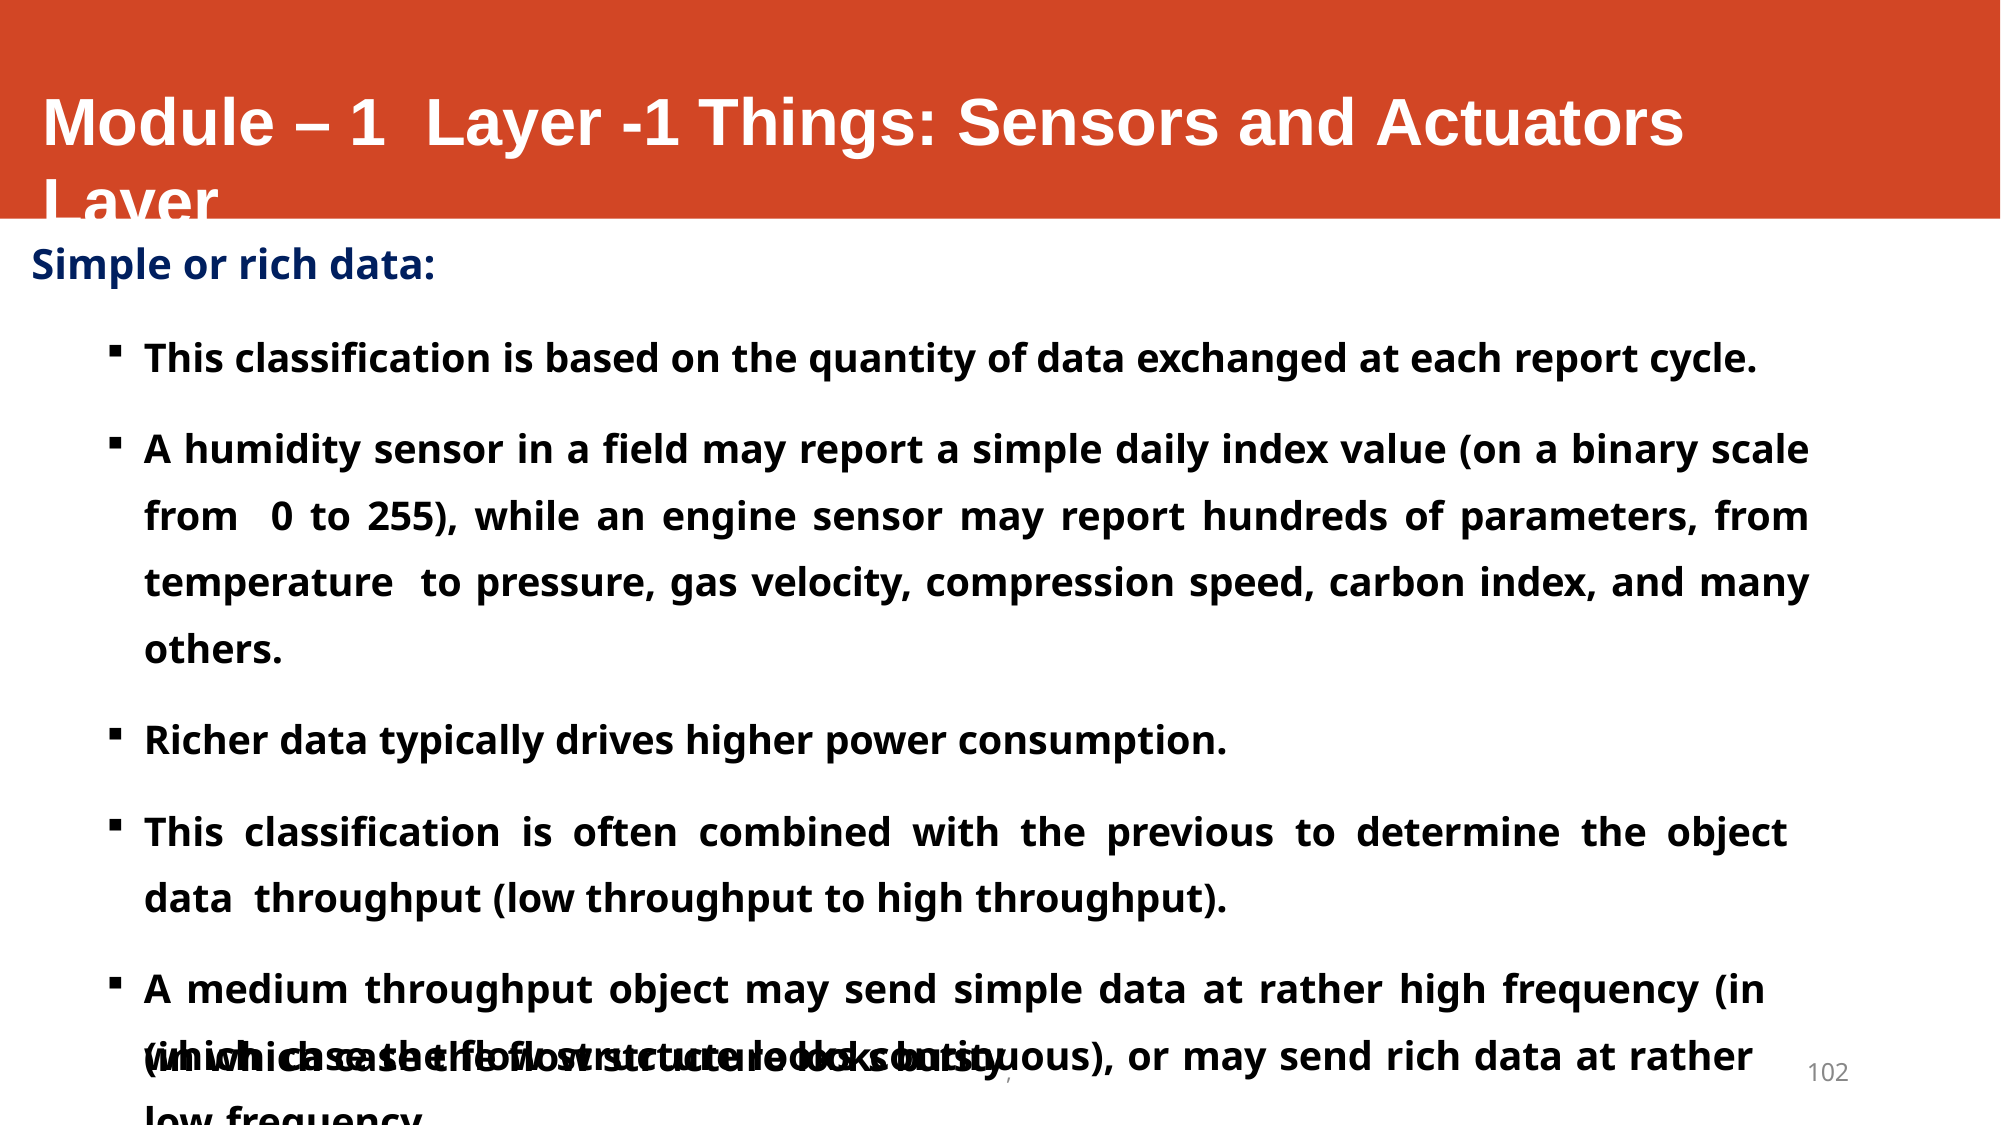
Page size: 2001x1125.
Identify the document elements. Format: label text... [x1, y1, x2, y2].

text_box Simple or rich data: This classification is based on the quantity of data exchanged at each report cycle. A humidity sensor in a field may report a simple daily index value (on a binary scale from 0 to 255), while an engine sensor may report hundreds of parameters, from temperature to pressure, gas velocity, compression speed, carbon index, and many others. Richer data typically drives higher power consumption. This classification is often combined with the previous to determine the object data throughput (low throughput to high throughput). A medium throughput object may send simple data at rather high frequency (in which case the flow structure looks continuous), or may send rich data at rather low frequency [29, 236, 1811, 1125]
title Module – 1 Layer -1 Things: Sensors and Actuators Layer [40, 76, 1881, 267]
text_box (in which case the flow structure looks bursty, [137, 1029, 1152, 1085]
text_box 102 [1804, 1054, 1850, 1087]
